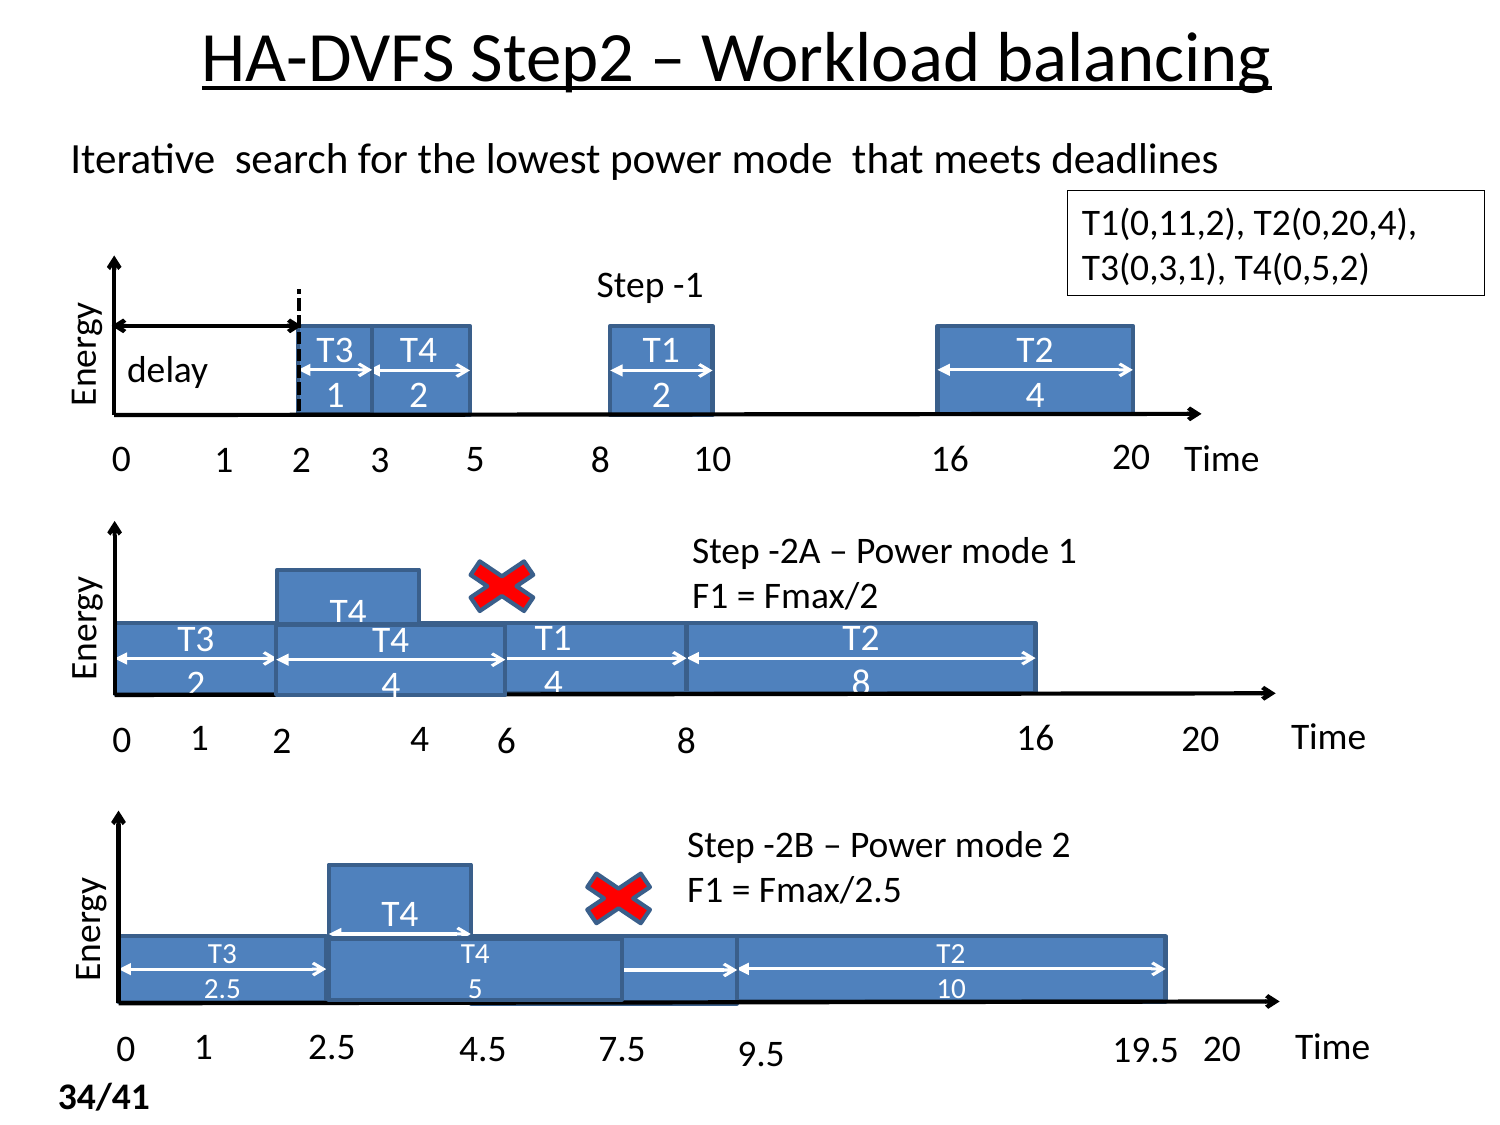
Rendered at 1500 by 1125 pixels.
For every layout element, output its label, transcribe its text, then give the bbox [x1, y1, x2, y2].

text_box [51, 520, 1383, 762]
text_box 34/41 [43, 1064, 165, 1125]
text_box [328, 938, 623, 1000]
title HA-DVFS Step2 – Workload balancing [62, 0, 1413, 107]
list Iterative search for the lowest power mode that meets deadlines [55, 122, 1406, 190]
text_box T1(0,11,2), T2(0,20,4), T3(0,3,1), T4(0,5,2) [1067, 190, 1485, 296]
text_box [50, 252, 1276, 476]
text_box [55, 810, 1387, 1081]
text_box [275, 624, 506, 696]
